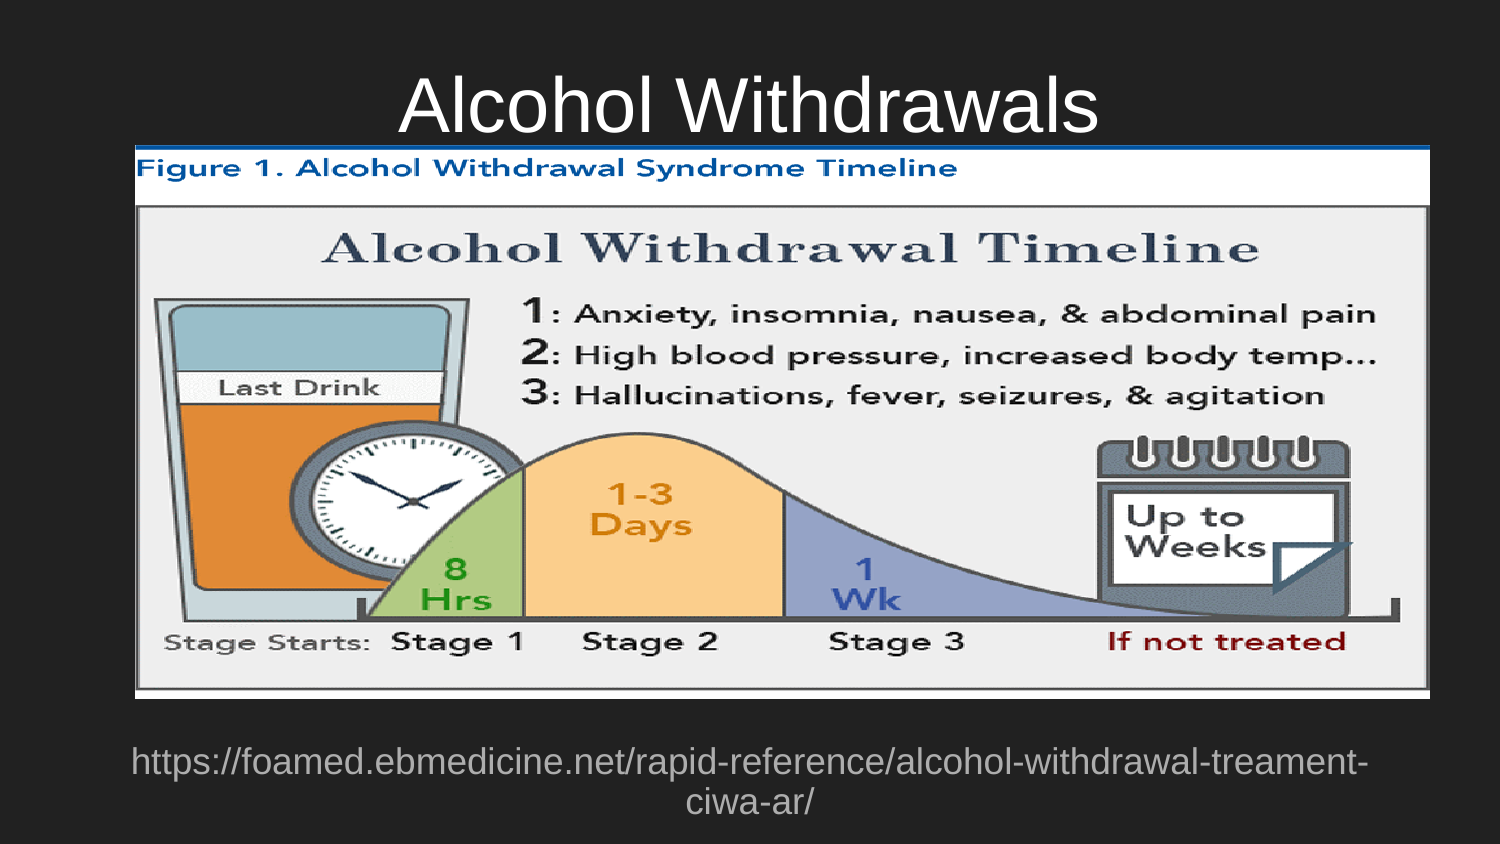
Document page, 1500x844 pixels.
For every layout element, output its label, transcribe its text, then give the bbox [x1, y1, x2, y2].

picture [134, 144, 1430, 699]
subtitle https://foamed.ebmedicine.net/rapid-reference/alcohol-withdrawal-treament-ciwa-ar/ [110, 727, 1390, 833]
title Alcohol Withdrawals [110, 39, 1390, 164]
